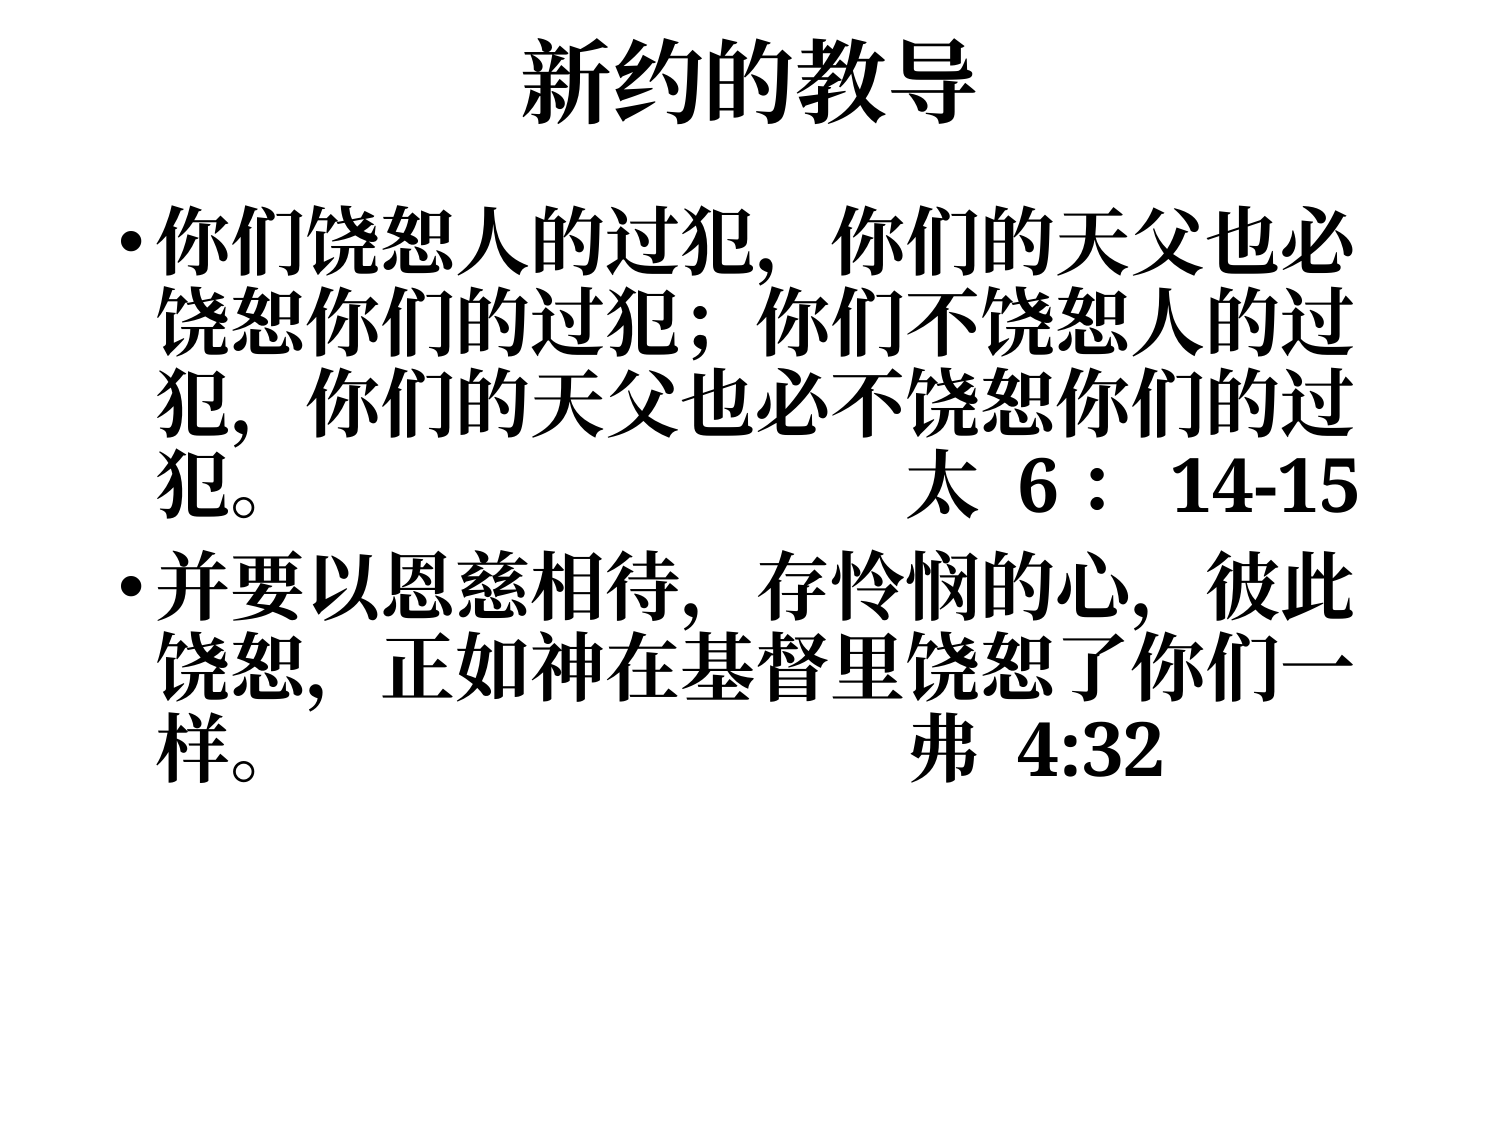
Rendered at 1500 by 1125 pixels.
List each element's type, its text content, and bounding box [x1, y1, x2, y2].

title 新约的教导 [103, 6, 1397, 168]
list 你们饶恕人的过犯，你们的天父也必饶恕你们的过犯；你们不饶恕人的过犯，你们的天父也必不饶恕你们的过犯。 太 6：14-15 并要以恩慈相待，存怜悯的心，彼此饶恕，正如神在基督里饶恕了你们一样。 弗 4:32 [103, 197, 1397, 1014]
